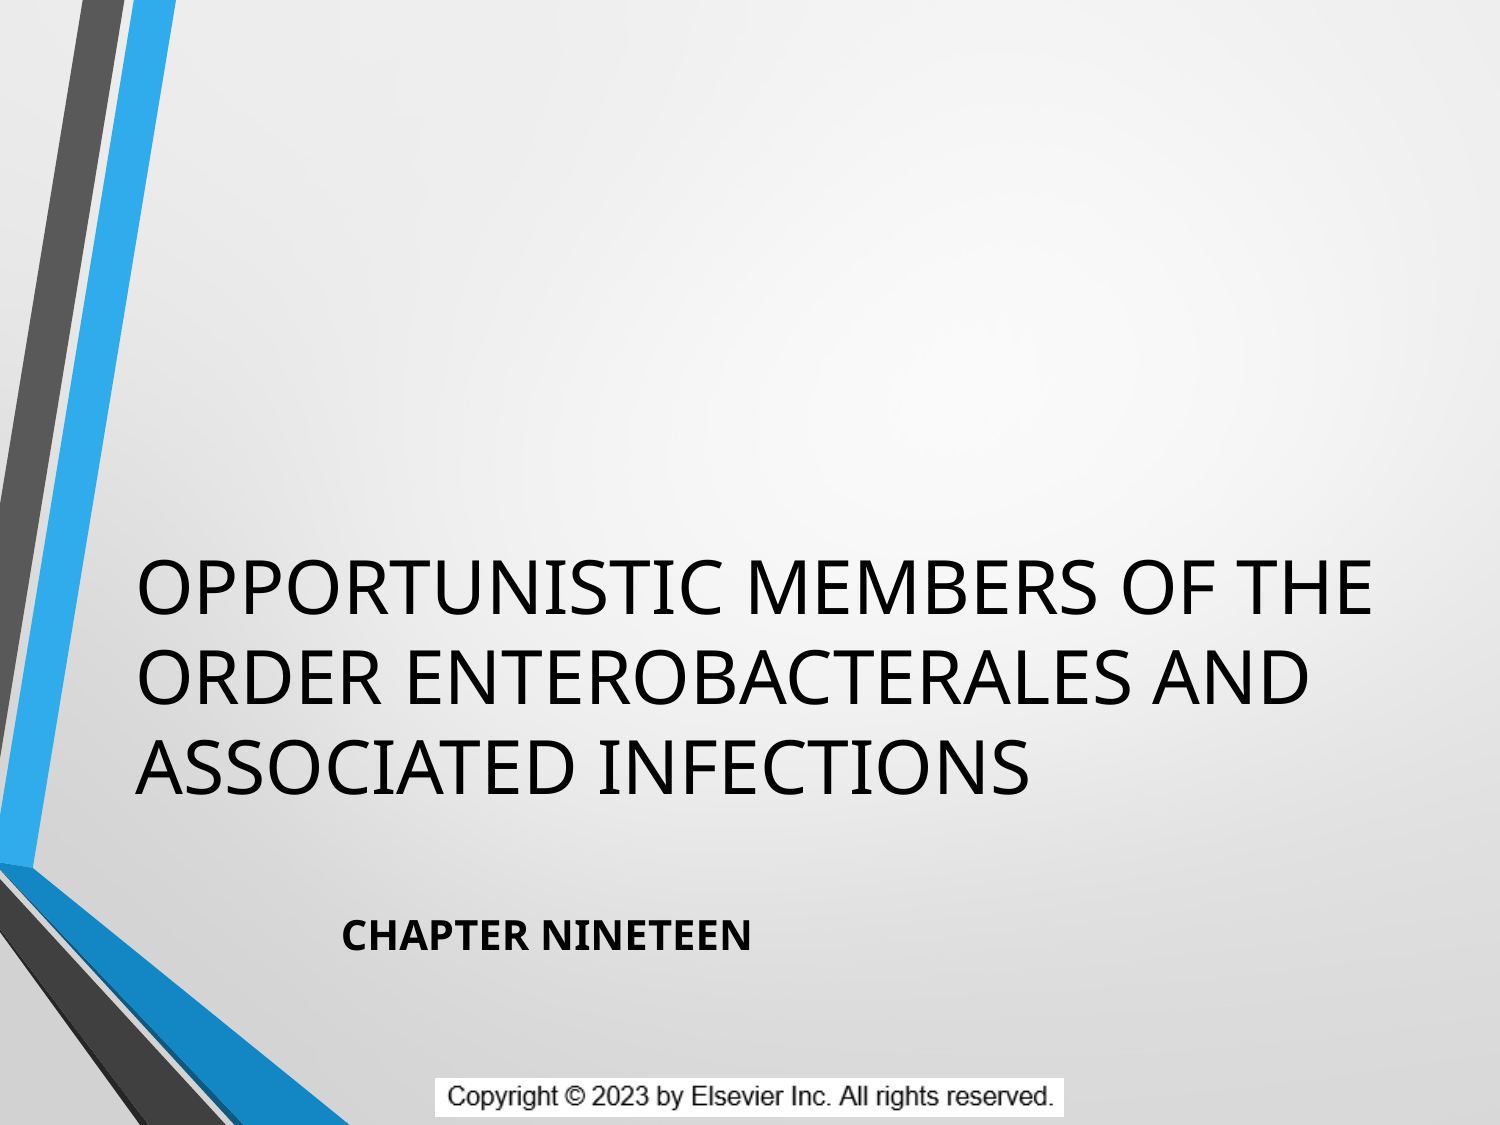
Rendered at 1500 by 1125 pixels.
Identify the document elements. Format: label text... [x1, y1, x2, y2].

list CHAPTER NINETEEN [325, 824, 1425, 966]
title OPPORTUNISTIC MEMBERS OF THE ORDER ENTEROBACTERALES AND ASSOCIATED INFECTIONS [120, 532, 1484, 756]
picture [435, 1078, 1064, 1117]
